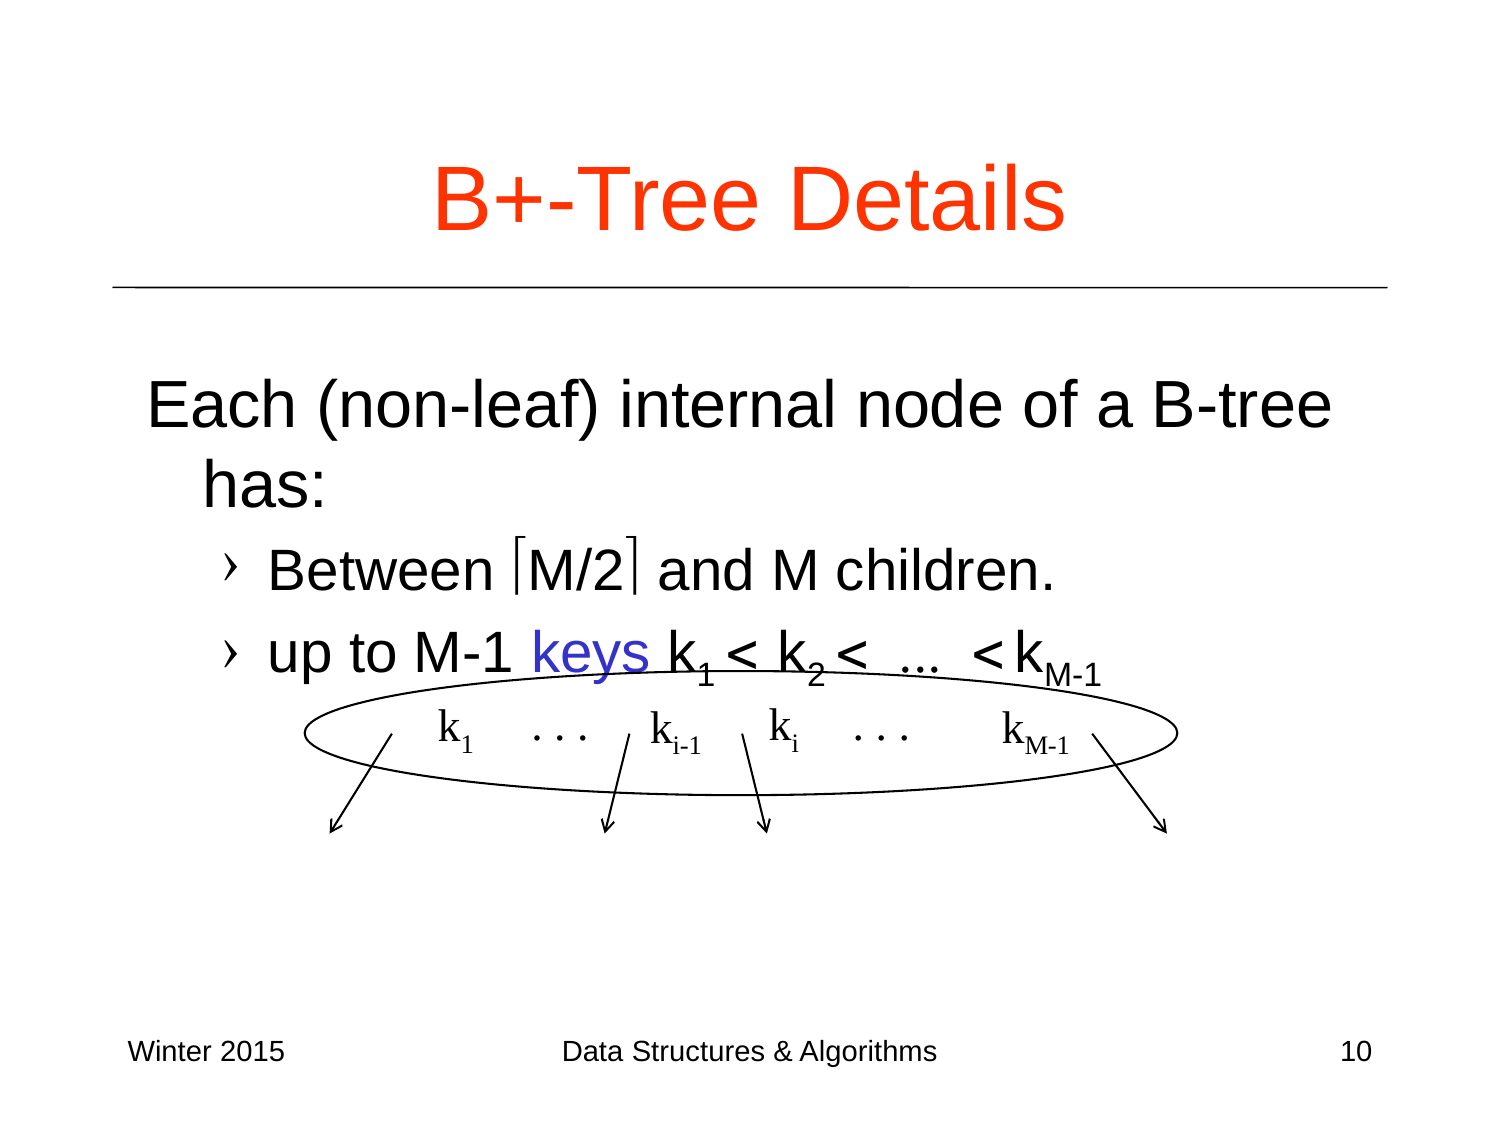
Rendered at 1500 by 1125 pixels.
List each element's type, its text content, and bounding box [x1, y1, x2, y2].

slide_number 10 [1074, 1024, 1388, 1101]
list Each (non-leaf) internal node of a B-tree has: Between M/2 and M children. up to M-1 keys k1 < k2 < ... < kM-1 [130, 352, 1493, 1006]
slide_number Winter 2015 [112, 1024, 426, 1101]
footer Data Structures & Algorithms [512, 1024, 988, 1101]
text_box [304, 670, 1178, 834]
title B+-Tree Details [112, 99, 1388, 288]
